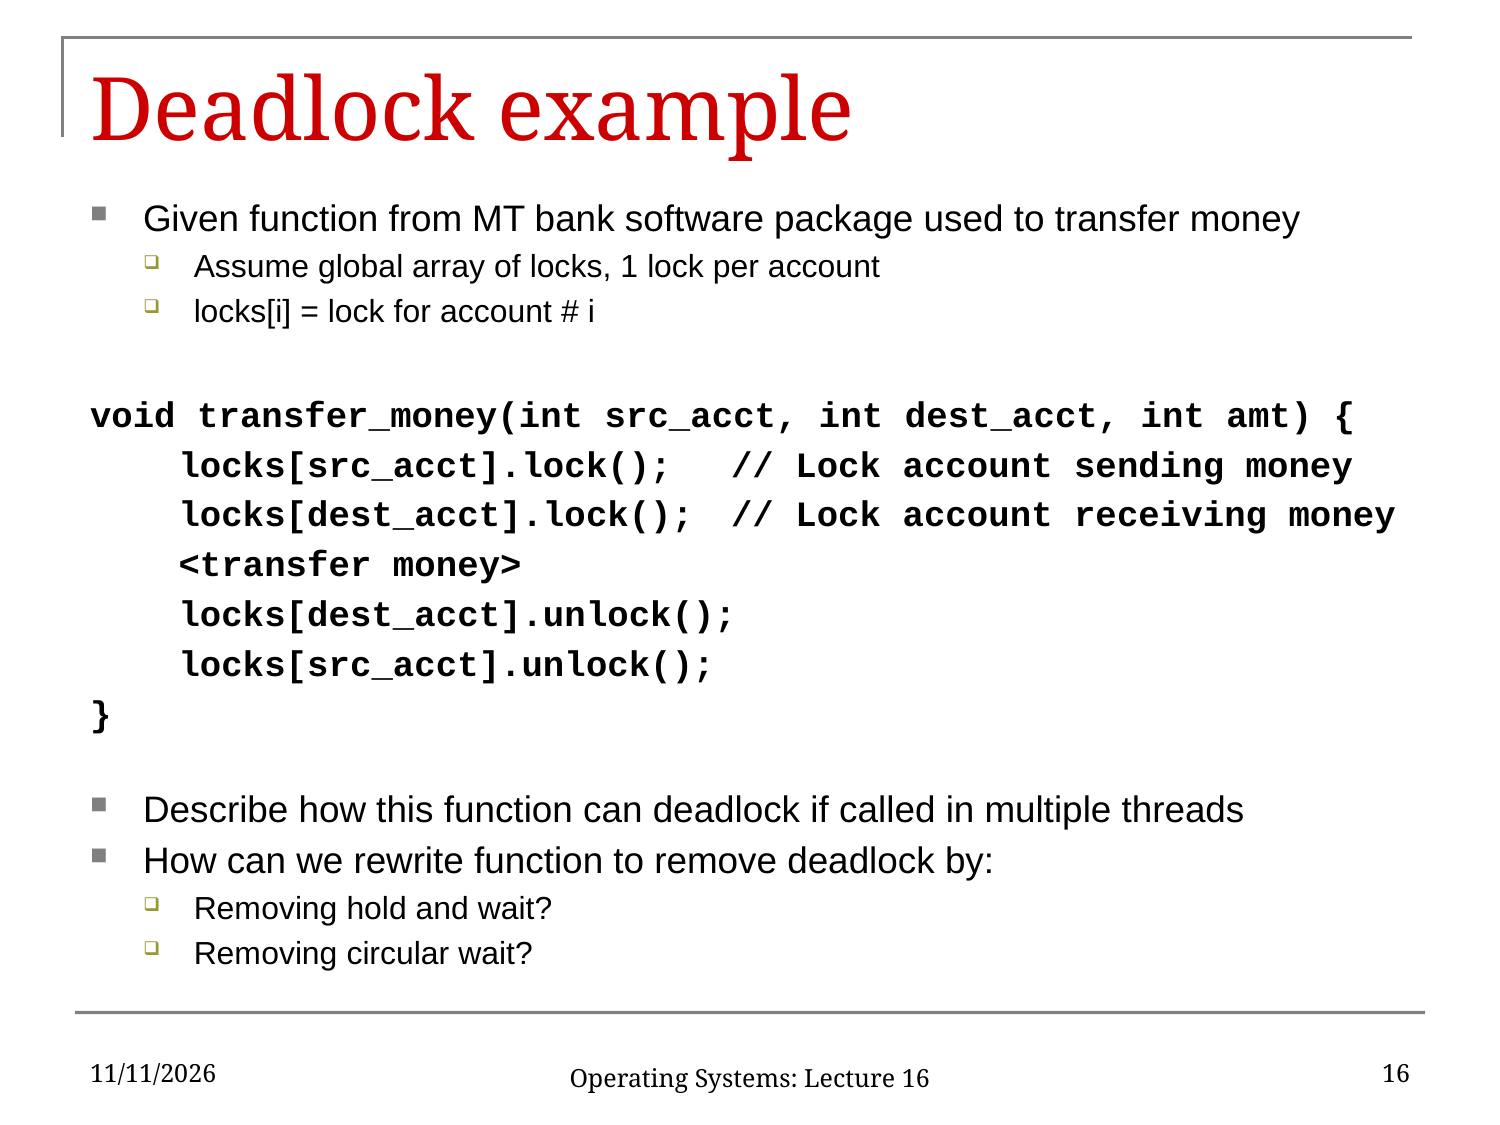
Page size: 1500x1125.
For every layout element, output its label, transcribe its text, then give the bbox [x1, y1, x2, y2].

slide_number 16 [1074, 1023, 1426, 1100]
title Deadlock example [75, 45, 1425, 163]
list Given function from MT bank software package used to transfer money Assume global array of locks, 1 lock per account locks[i] = lock for account # i void transfer_money(int src_acct, int dest_acct, int amt) { locks[src_acct].lock(); // Lock account sending money locks[dest_acct].lock(); // Lock account receiving money <transfer money> locks[dest_acct].unlock(); locks[src_acct].unlock(); } Describe how this function can deadlock if called in multiple threads How can we rewrite function to remove deadlock by: Removing hold and wait? Removing circular wait? [75, 187, 1425, 1006]
footer Operating Systems: Lecture 16 [512, 1024, 988, 1101]
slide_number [74, 1023, 426, 1100]
